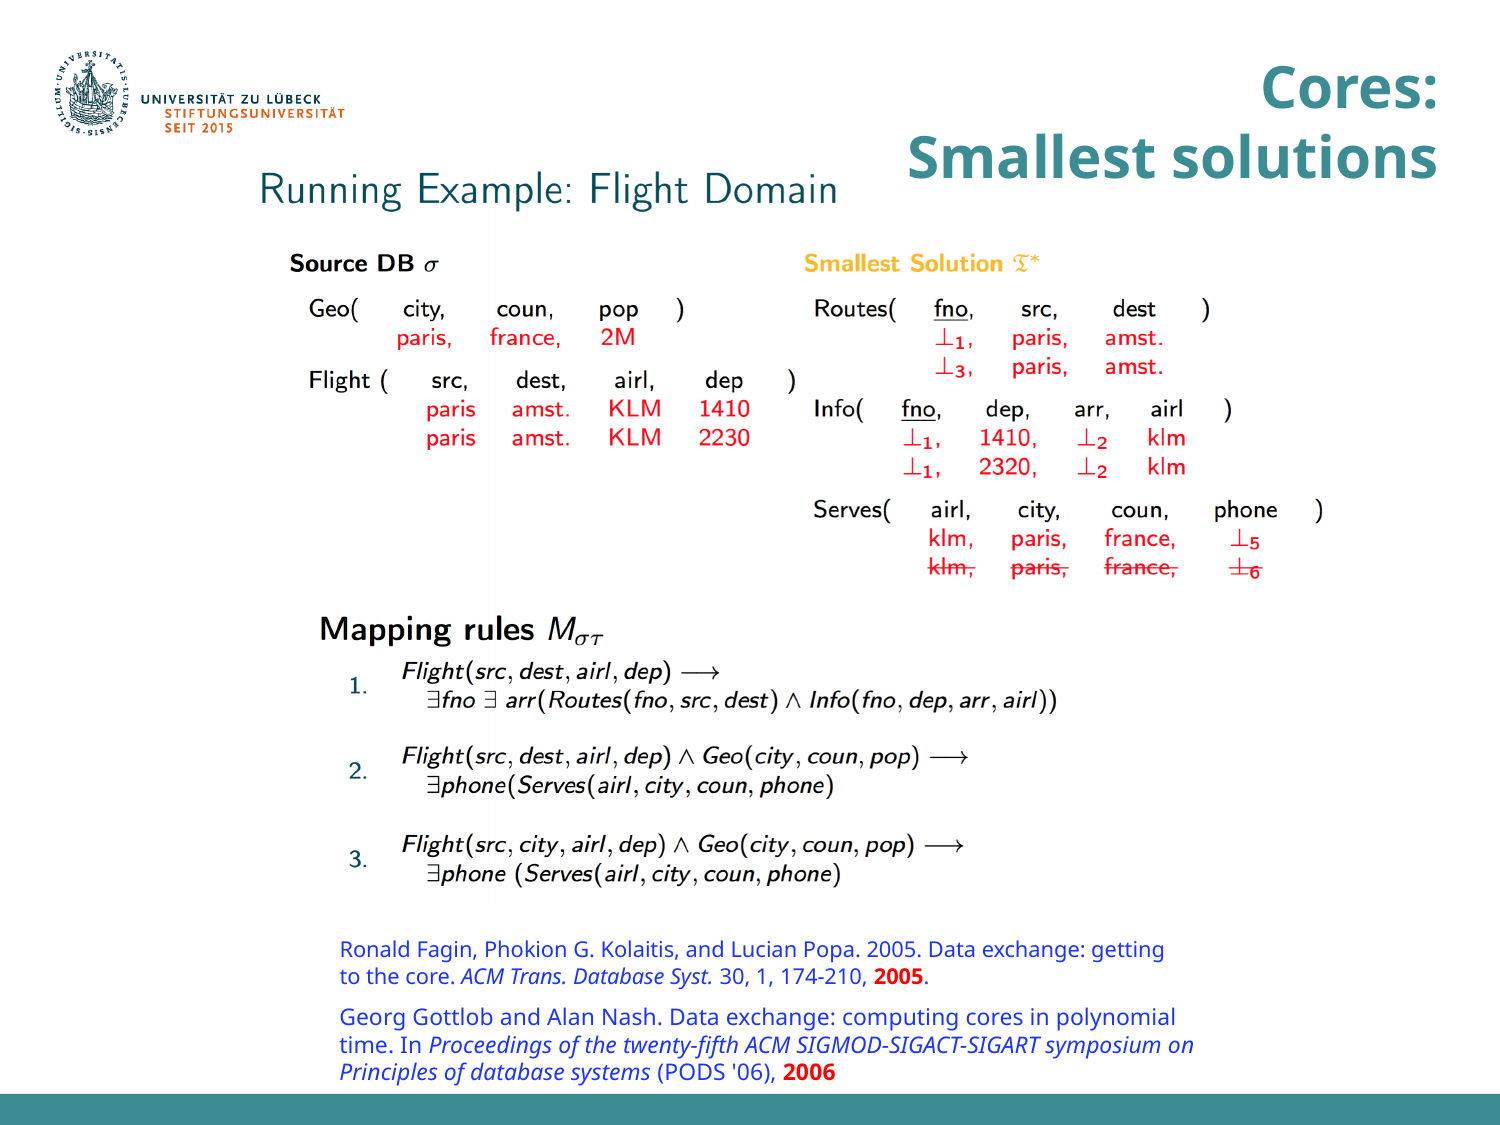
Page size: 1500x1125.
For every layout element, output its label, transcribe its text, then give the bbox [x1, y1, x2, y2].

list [250, 162, 1329, 905]
text_box Ronald Fagin, Phokion G. Kolaitis, and Lucian Popa. 2005. Data exchange: getting to the core. ACM Trans. Database Syst. 30, 1, 174-210, 2005. [324, 928, 1192, 995]
picture [50, 44, 349, 142]
title Cores: Smallest solutions [478, 42, 1439, 161]
text_box Georg Gottlob and Alan Nash. Data exchange: computing cores in polynomial time. In Proceedings of the twenty-fifth ACM SIGMOD-SIGACT-SIGART symposium on Principles of database systems (PODS '06), 2006 [324, 995, 1223, 1093]
